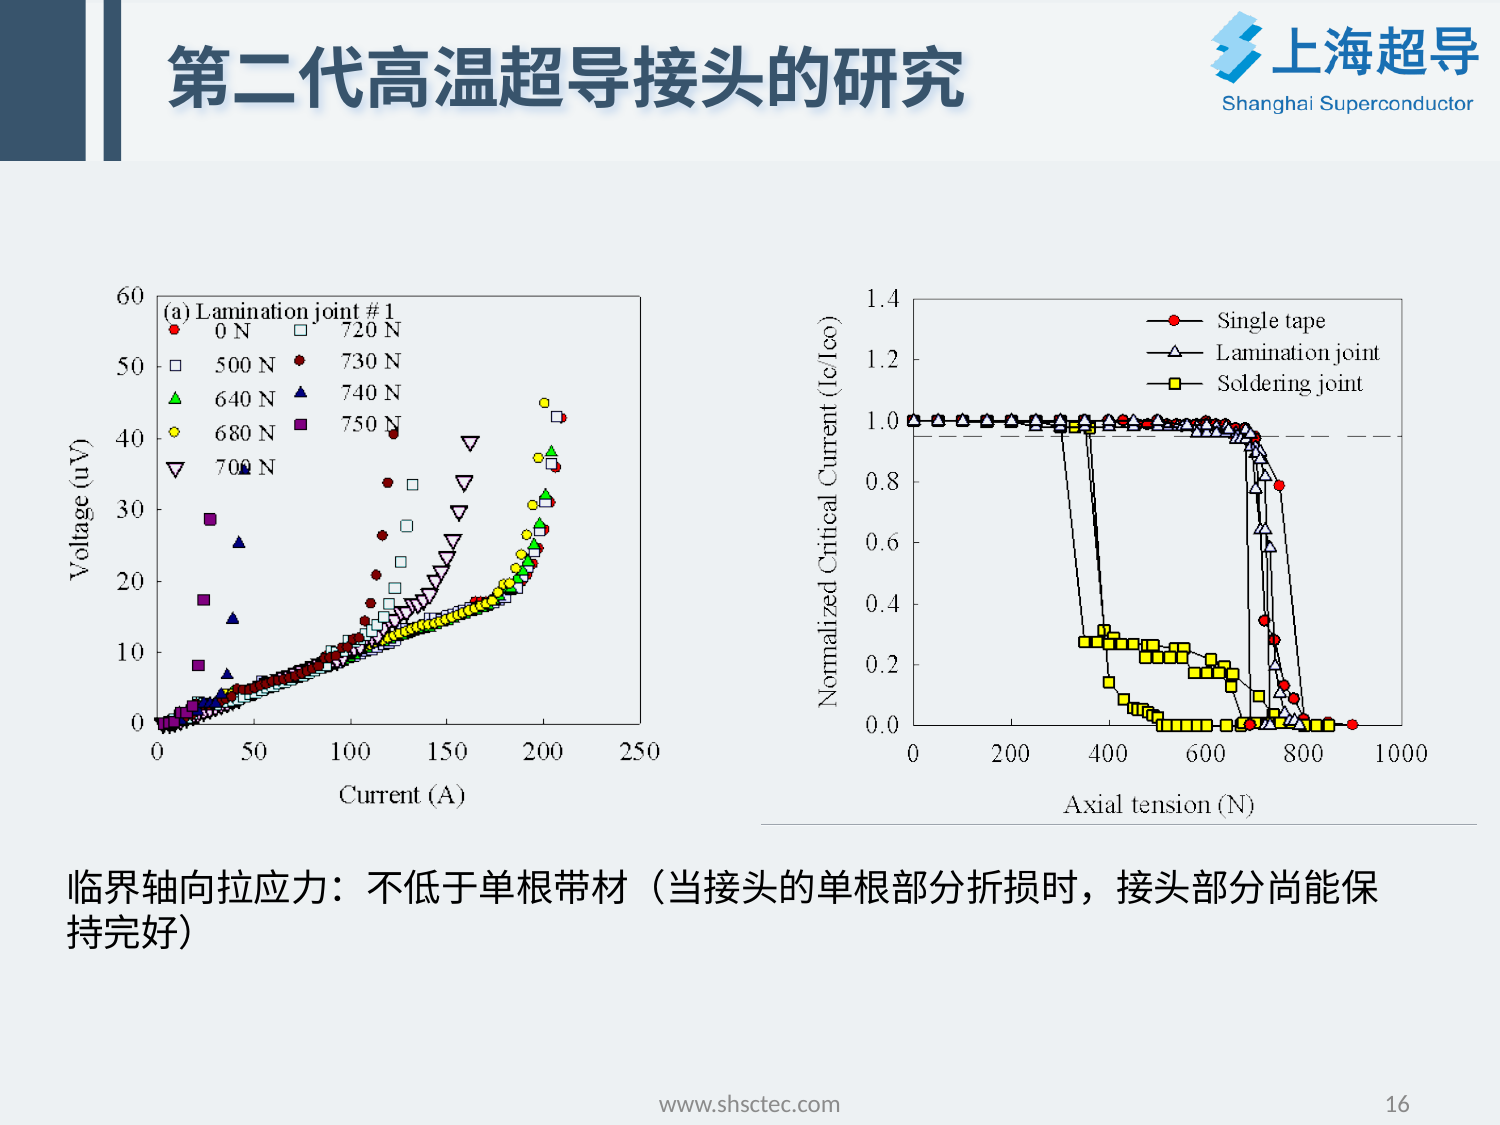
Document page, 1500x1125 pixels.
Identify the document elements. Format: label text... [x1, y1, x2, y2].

slide_number 16 [1074, 1080, 1425, 1125]
text_box 临界轴向拉应力：不低于单根带材（当接头的单根部分折损时，接头部分尚能保持完好） [51, 856, 1412, 962]
footer www.shsctec.com [512, 1080, 988, 1125]
title 第二代高温超导接头的研究 [150, 1, 1500, 157]
picture [761, 255, 1477, 826]
picture [44, 255, 751, 826]
